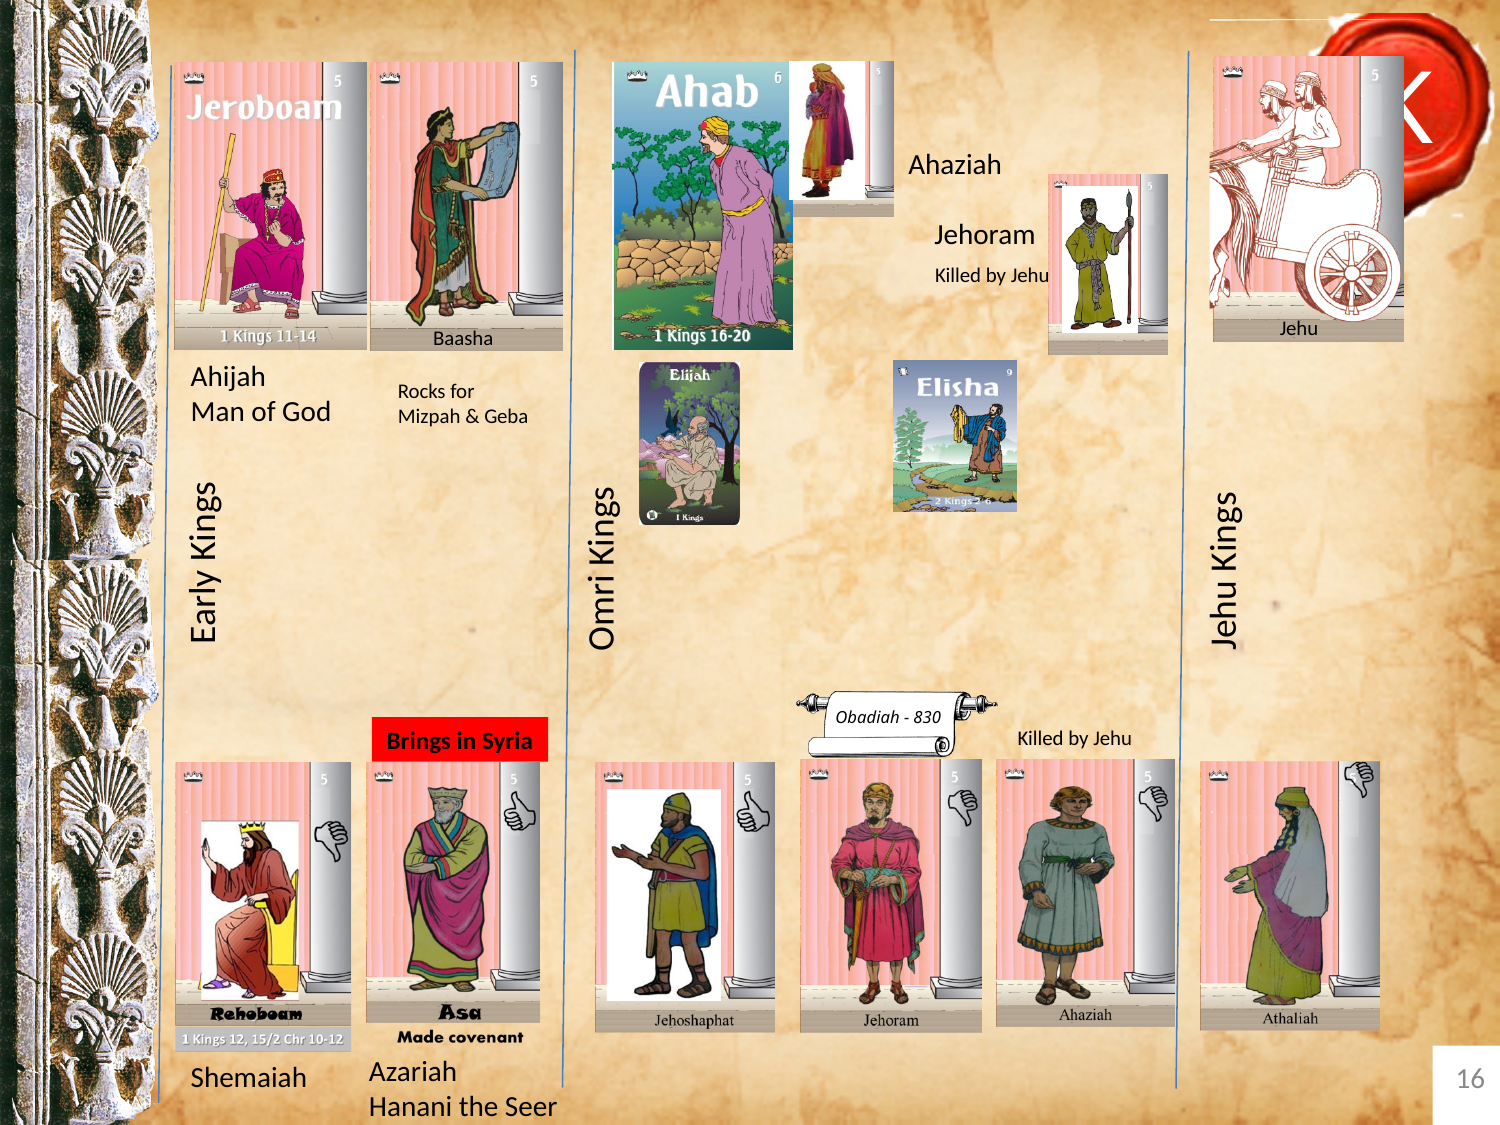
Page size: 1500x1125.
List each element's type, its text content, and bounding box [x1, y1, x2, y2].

text_box Shemaiah [177, 1066, 323, 1101]
text_box Azariah Hanani the Seer [354, 1044, 573, 1125]
text_box Early Kings [177, 466, 230, 659]
text_box Jehu Kings [1194, 476, 1251, 666]
text_box Omri Kings [579, 471, 629, 667]
text_box Rocks for Mizpah & Geba [383, 370, 544, 435]
text_box Brings in Syria [371, 717, 549, 762]
text_box Killed by Jehu [920, 253, 1042, 294]
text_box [562, 49, 576, 1088]
text_box Ahaziah Jehoram [893, 138, 1062, 258]
picture [0, 0, 1500, 1125]
text_box Ahijah Man of God [177, 358, 347, 435]
text_box Killed by Jehu [1004, 717, 1148, 757]
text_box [1175, 50, 1189, 1089]
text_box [158, 65, 172, 1104]
